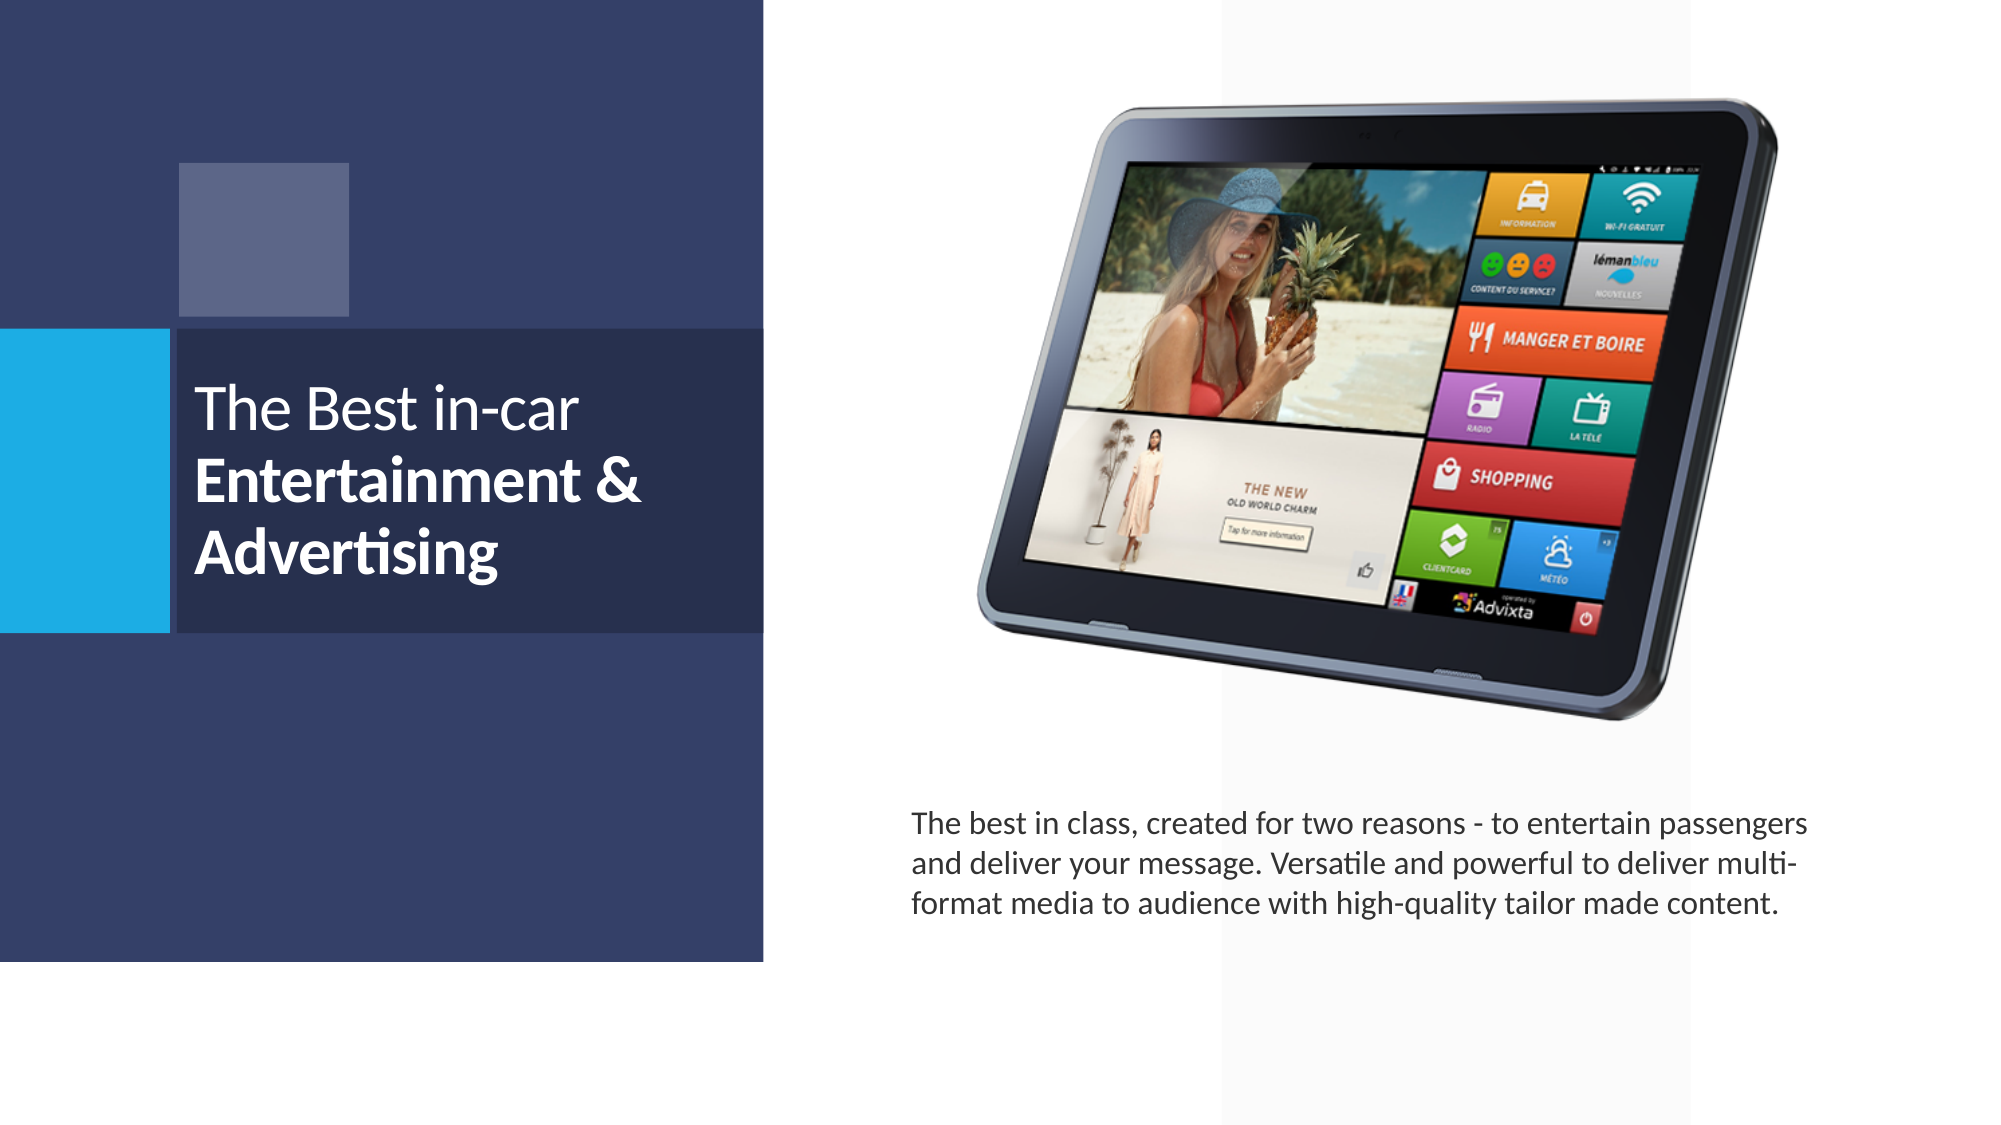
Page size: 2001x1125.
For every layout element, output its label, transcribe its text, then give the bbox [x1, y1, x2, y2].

list The best in class, created for two reasons - to entertain passengers and deliver your message. Versatile and powerful to deliver multi-format media to audience with high-quality tailor made content. [911, 726, 1849, 997]
title The Best in-car Entertainment & Advertising [179, 309, 723, 653]
picture [976, 96, 1784, 727]
